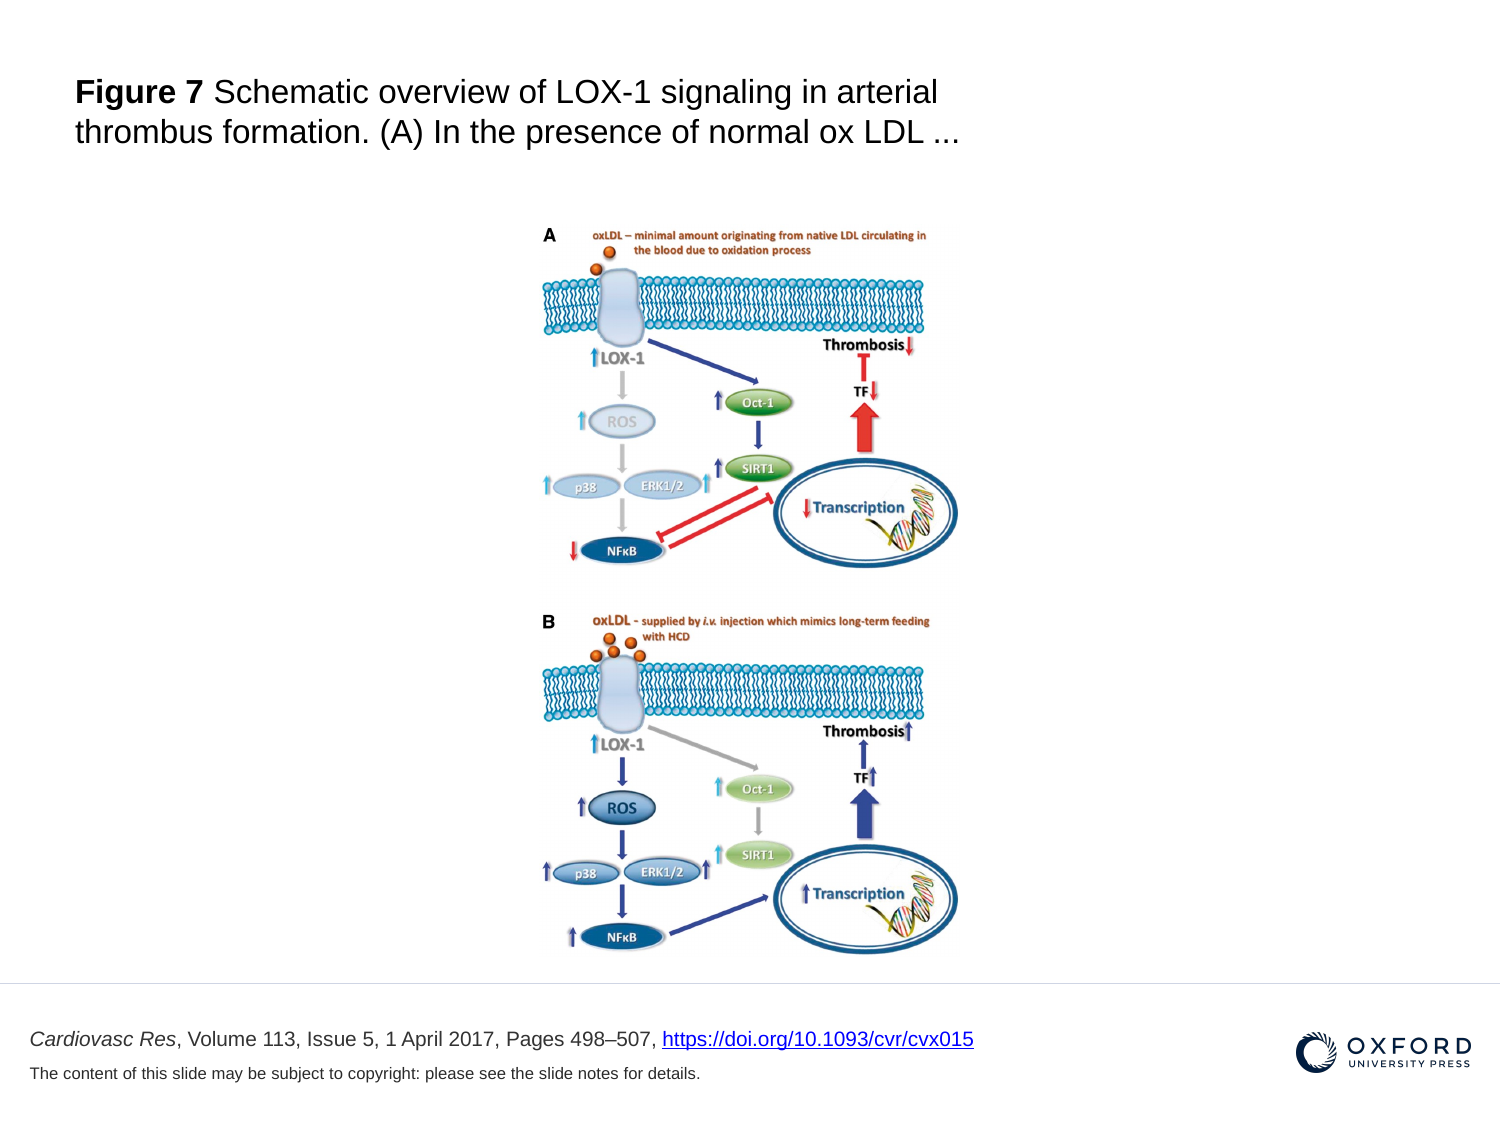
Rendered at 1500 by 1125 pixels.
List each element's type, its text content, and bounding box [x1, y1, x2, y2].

title Figure 7 Schematic overview of LOX-1 signaling in arterial thrombus formation. (A) In the presence of normal ox LDL ... [75, 69, 1078, 171]
footer Cardiovasc Res, Volume 113, Issue 5, 1 April 2017, Pages 498–507, https://doi.org/10.1093/cvr/cvx015 The content of this slide may be subject to copyright: please see the slide notes for details. [0, 983, 1260, 1125]
picture [1296, 1032, 1471, 1073]
picture [539, 224, 960, 957]
